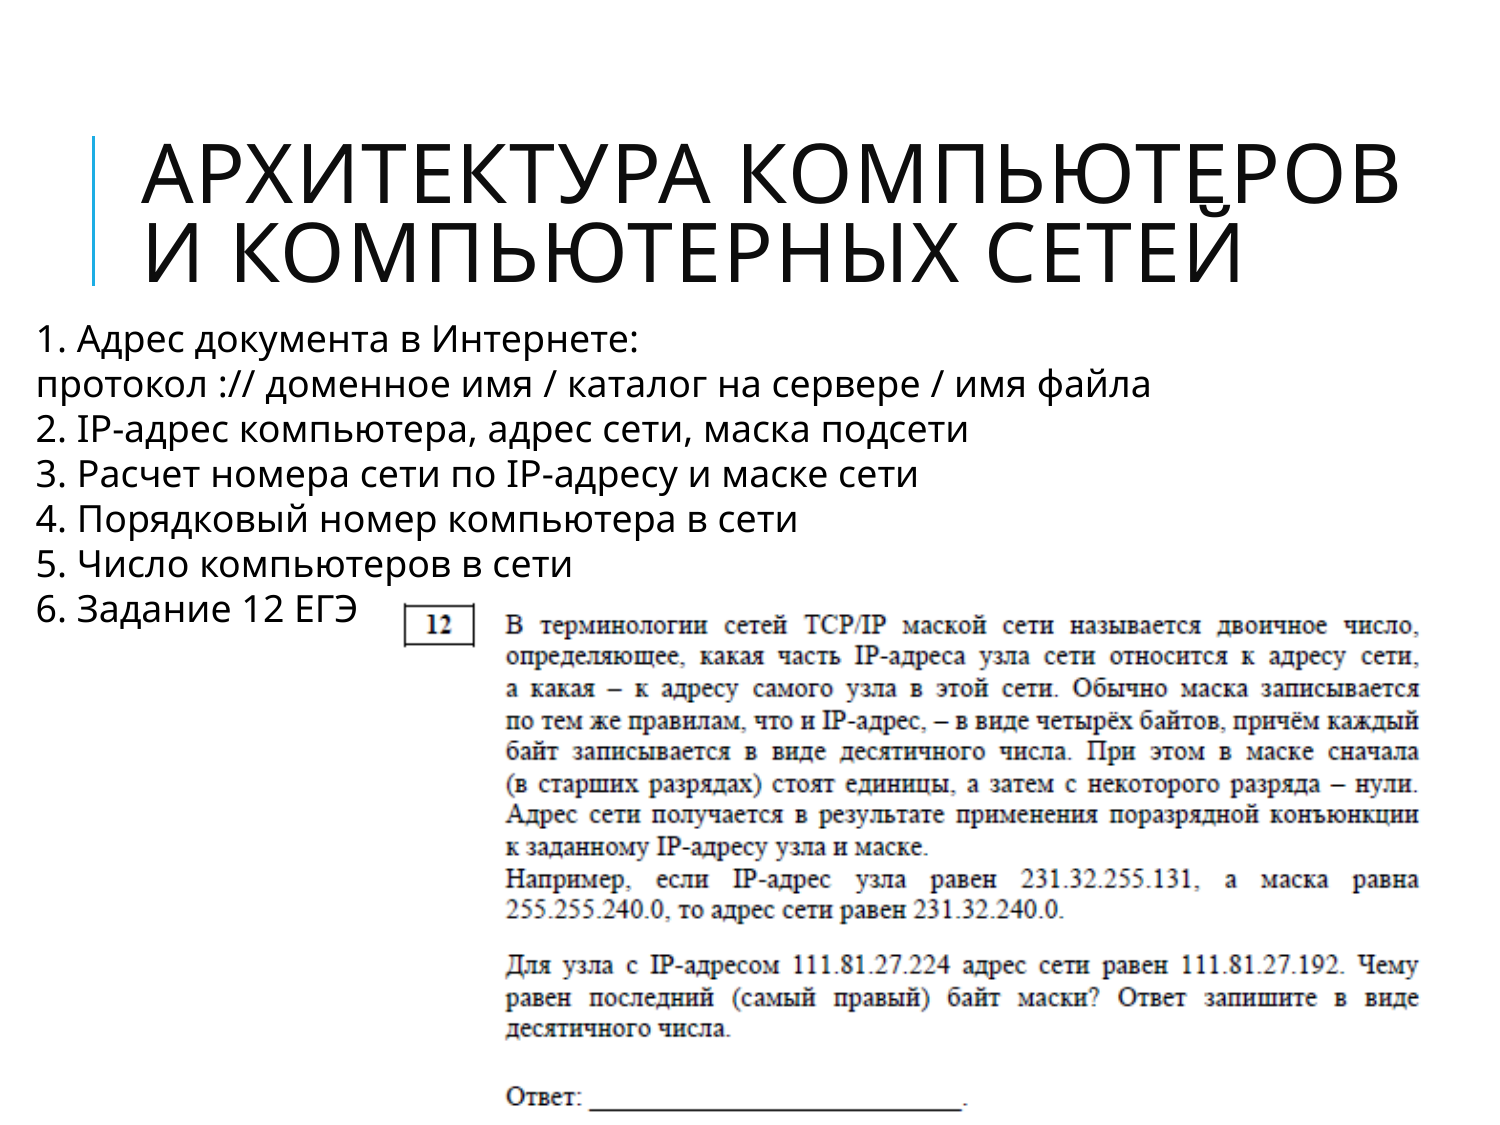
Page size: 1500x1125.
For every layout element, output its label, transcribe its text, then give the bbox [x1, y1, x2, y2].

title Архитектура компьютеров и компьютерных сетей [126, 96, 1451, 342]
picture [393, 596, 1438, 1125]
text_box 1. Адрес документа в Интернете: протокол :// доменное имя / каталог на сервере / имя файла 2. IP-адрес компьютера, адрес сети, маска подсети 3. Расчет номера сети по IP-адресу и маске сети 4. Порядковый номер компьютера в сети 5. Число компьютеров в сети 6. Задание 12 ЕГЭ [20, 307, 1438, 638]
